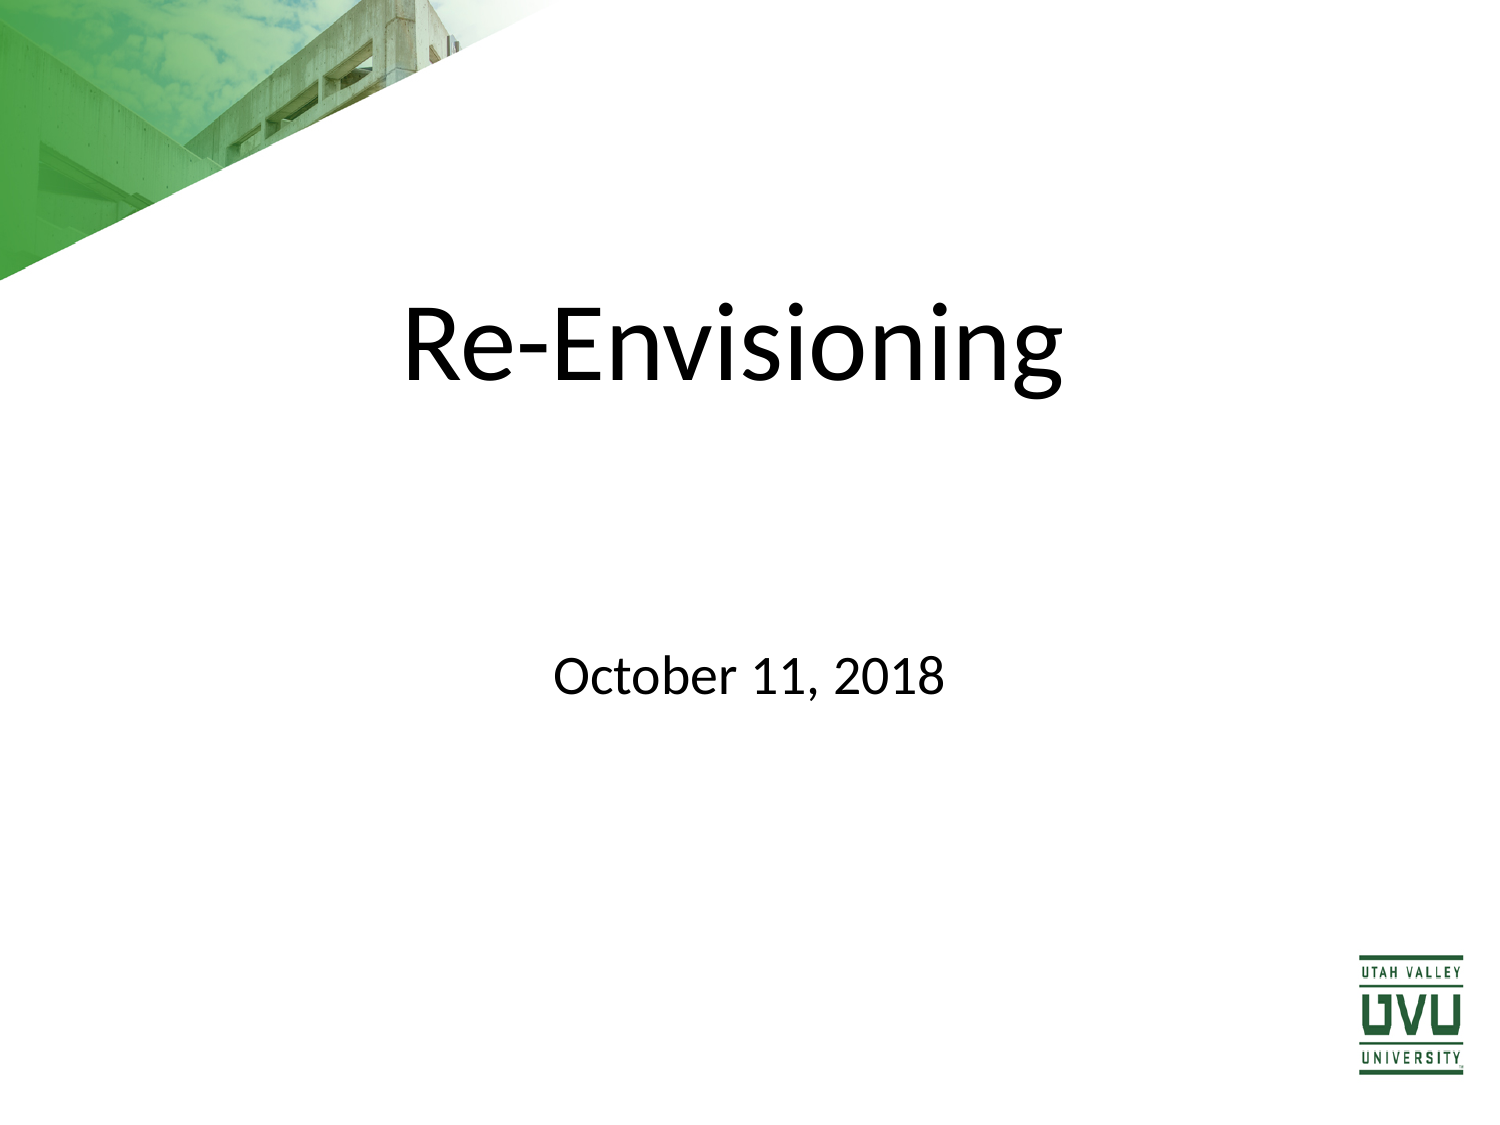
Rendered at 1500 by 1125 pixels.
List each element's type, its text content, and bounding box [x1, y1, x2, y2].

picture [0, 0, 1500, 1125]
list October 11, 2018 [112, 539, 1388, 714]
title Re-Envisioning [62, 150, 1430, 520]
